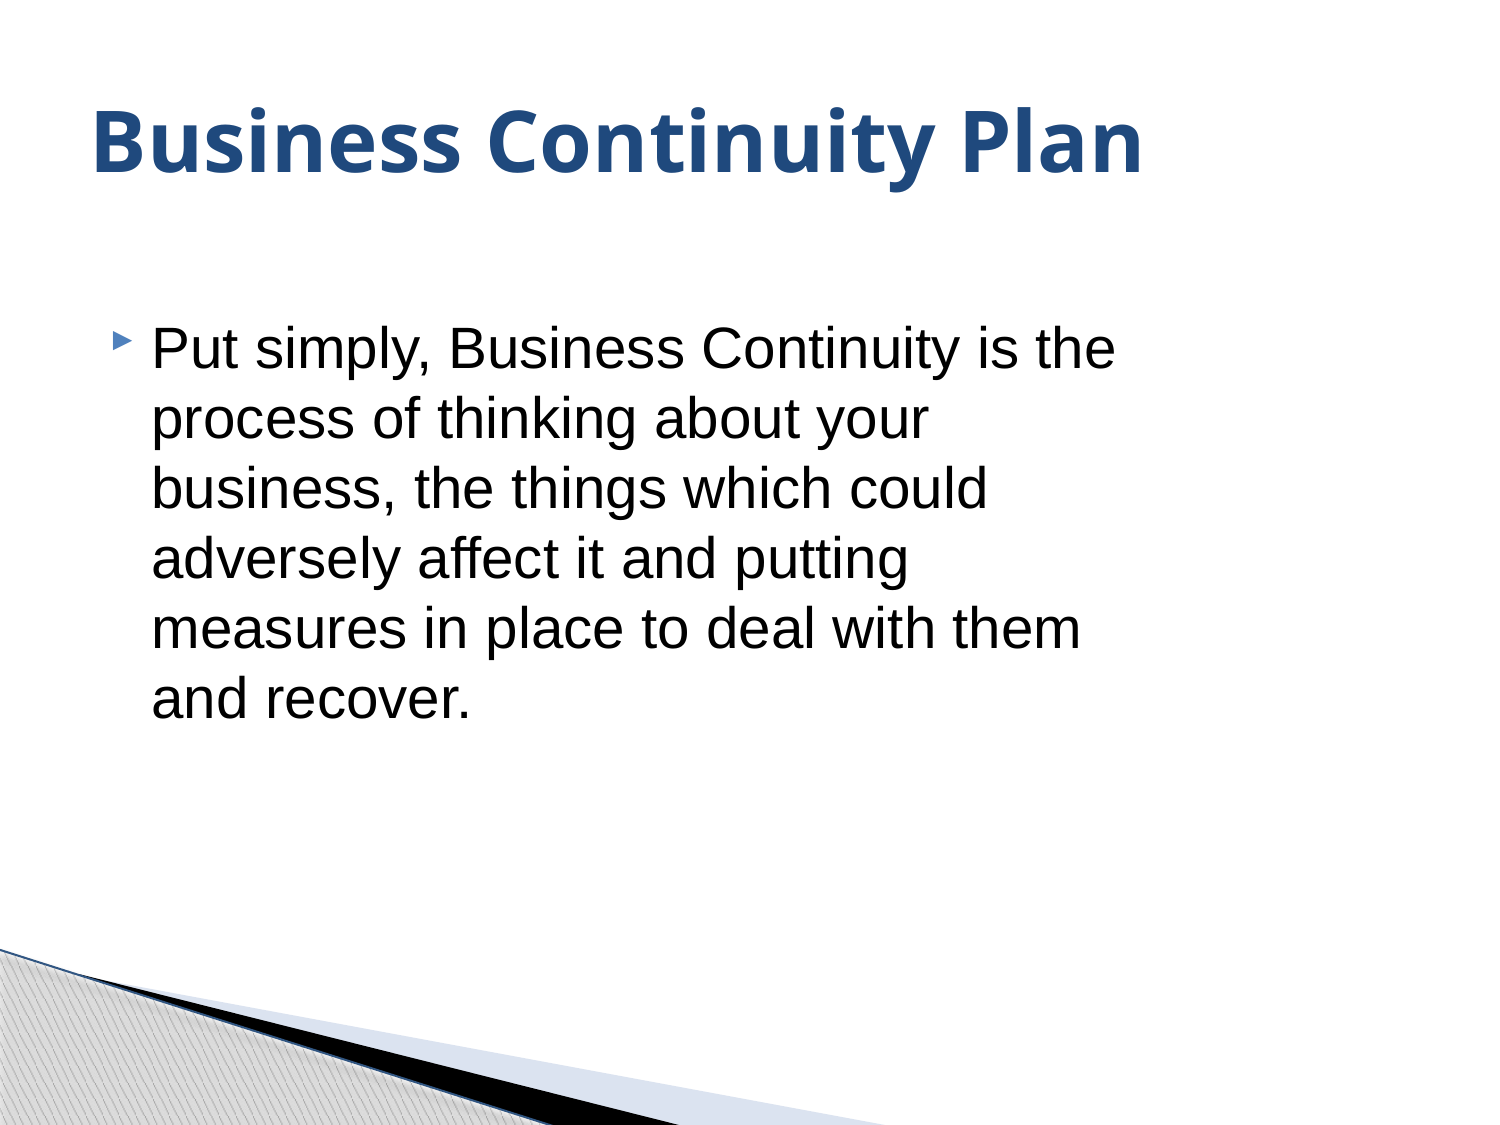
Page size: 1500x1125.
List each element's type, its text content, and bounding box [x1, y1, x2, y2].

list Put simply, Business Continuity is the process of thinking about your business, the things which could adversely affect it and putting measures in place to deal with them and recover. [76, 302, 1427, 788]
title Business Continuity Plan [75, 45, 1425, 233]
